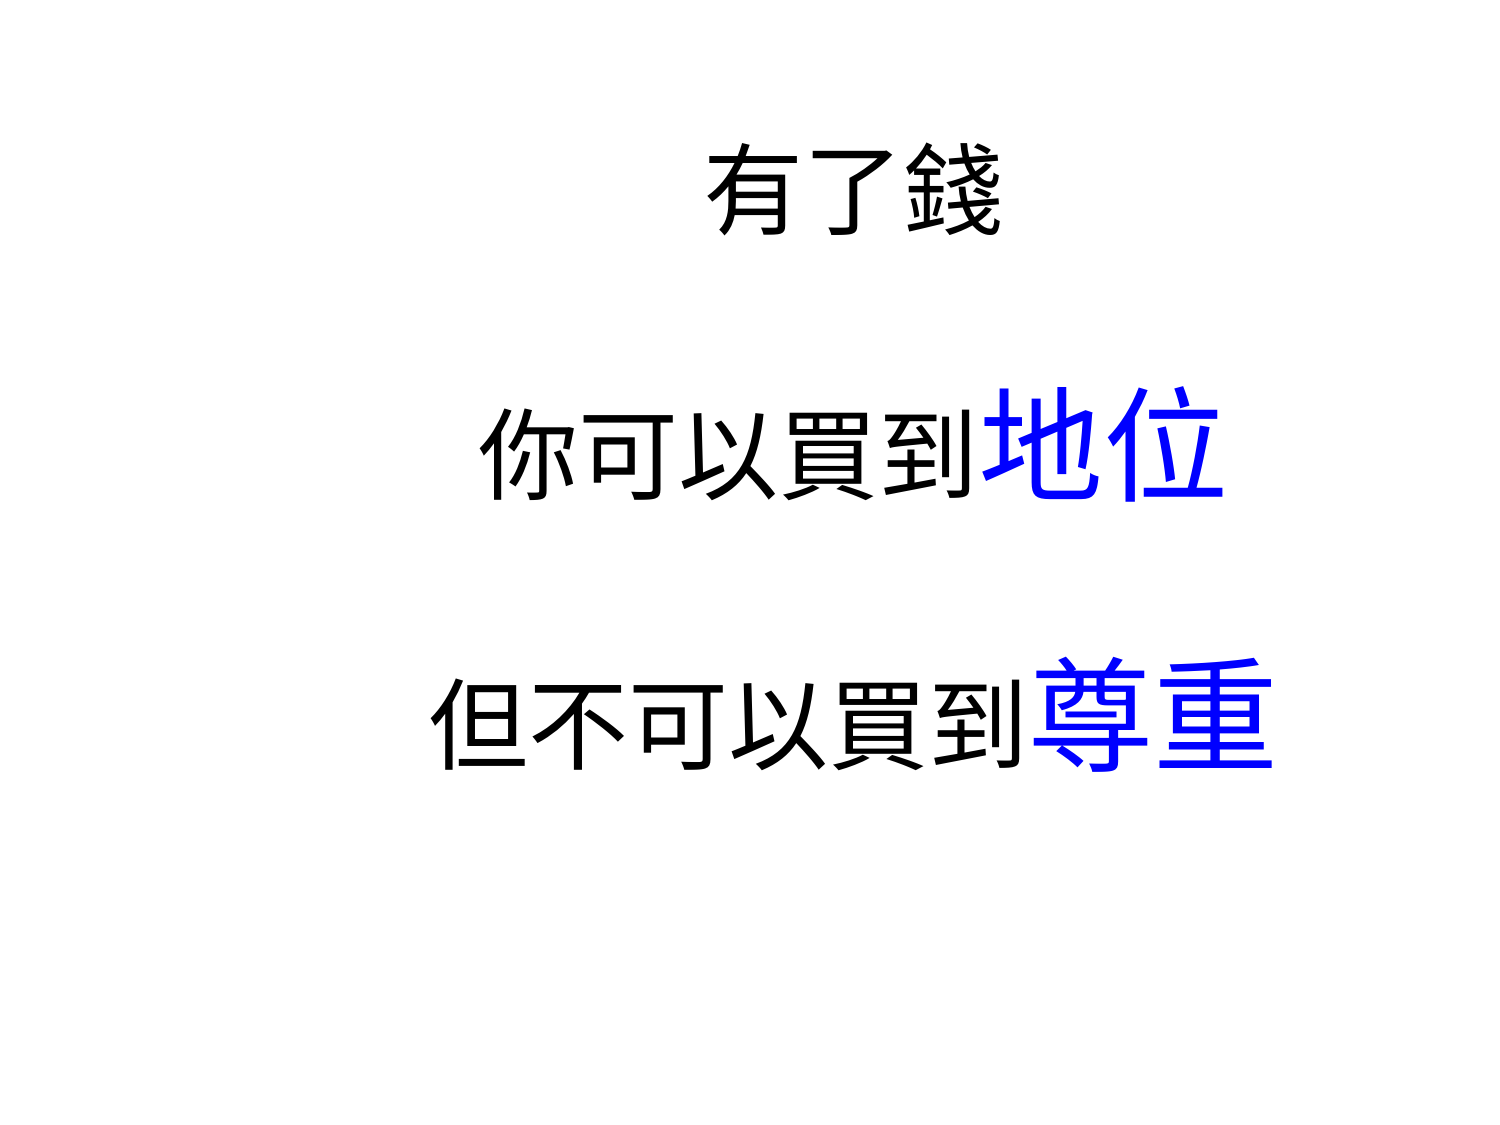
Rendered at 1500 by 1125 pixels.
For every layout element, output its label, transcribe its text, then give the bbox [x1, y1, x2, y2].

title 有了錢 你可以買到地位 但不可以買到尊重 [206, 113, 1500, 901]
